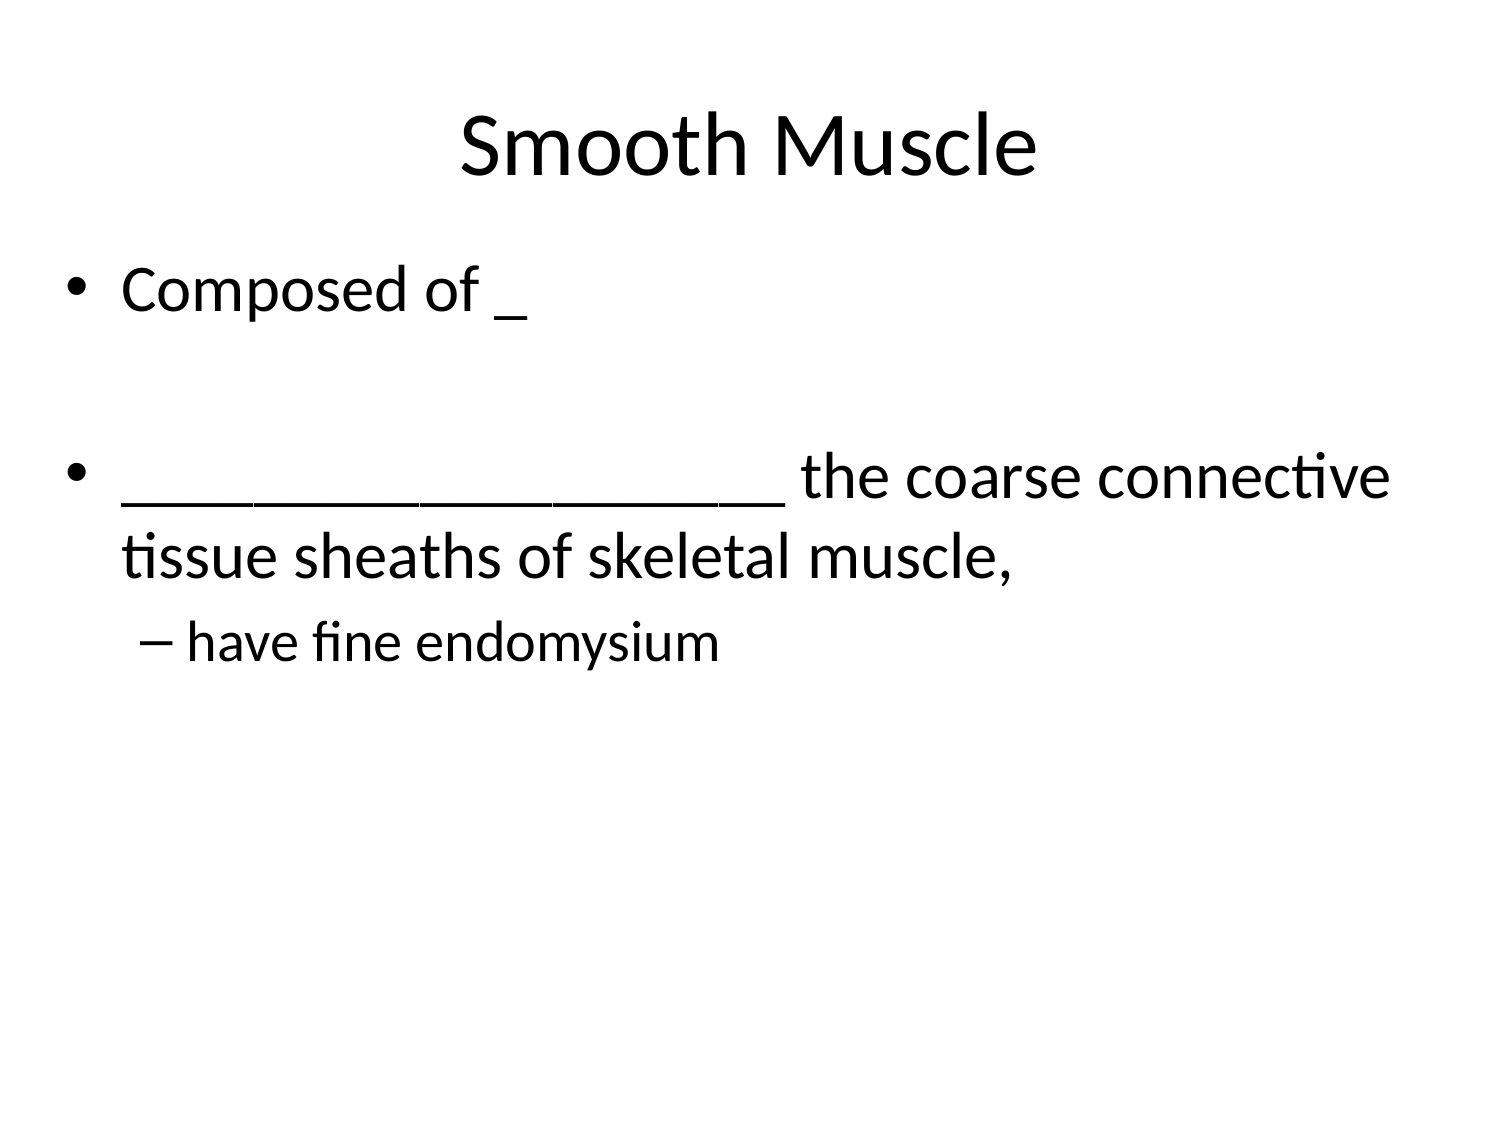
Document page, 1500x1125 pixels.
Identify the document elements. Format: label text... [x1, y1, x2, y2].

list Composed of _ ____________________ the coarse connective tissue sheaths of skeletal muscle, have fine endomysium [50, 237, 1450, 1000]
title Smooth Muscle [75, 45, 1425, 233]
